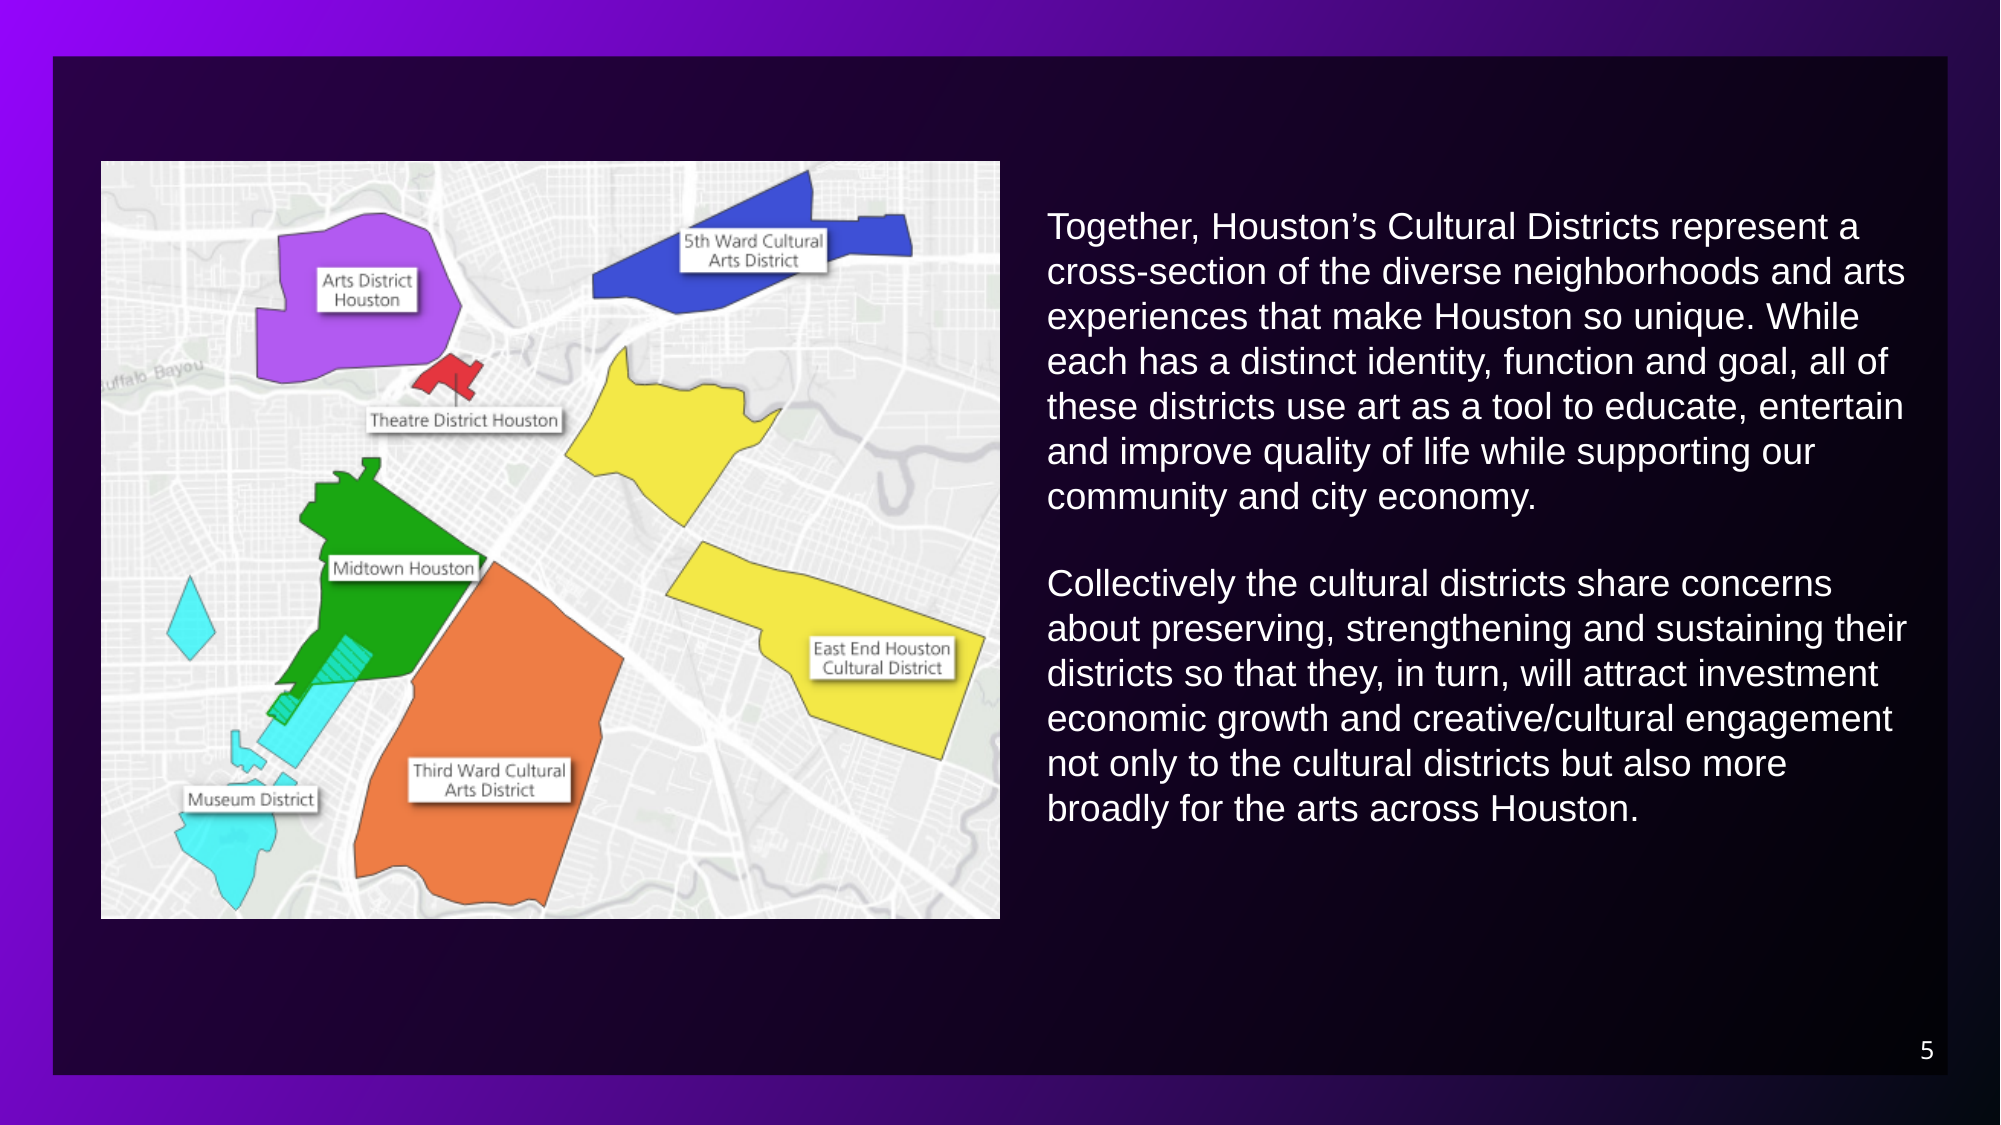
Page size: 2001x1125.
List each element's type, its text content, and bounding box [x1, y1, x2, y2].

text_box Together, Houston’s Cultural Districts represent a cross-section of the diverse neighborhoods and arts experiences that make Houston so unique. While each has a distinct identity, function and goal, all of these districts use art as a tool to educate, entertain and improve quality of life while supporting our community and city economy. Collectively the cultural districts share concerns about preserving, strengthening and sustaining their districts so that they, in turn, will attract investment economic growth and creative/cultural engagement not only to the cultural districts but also more broadly for the arts across Houston. [1032, 194, 1931, 923]
picture [101, 161, 1000, 919]
slide_number 5 [1499, 1021, 1950, 1082]
